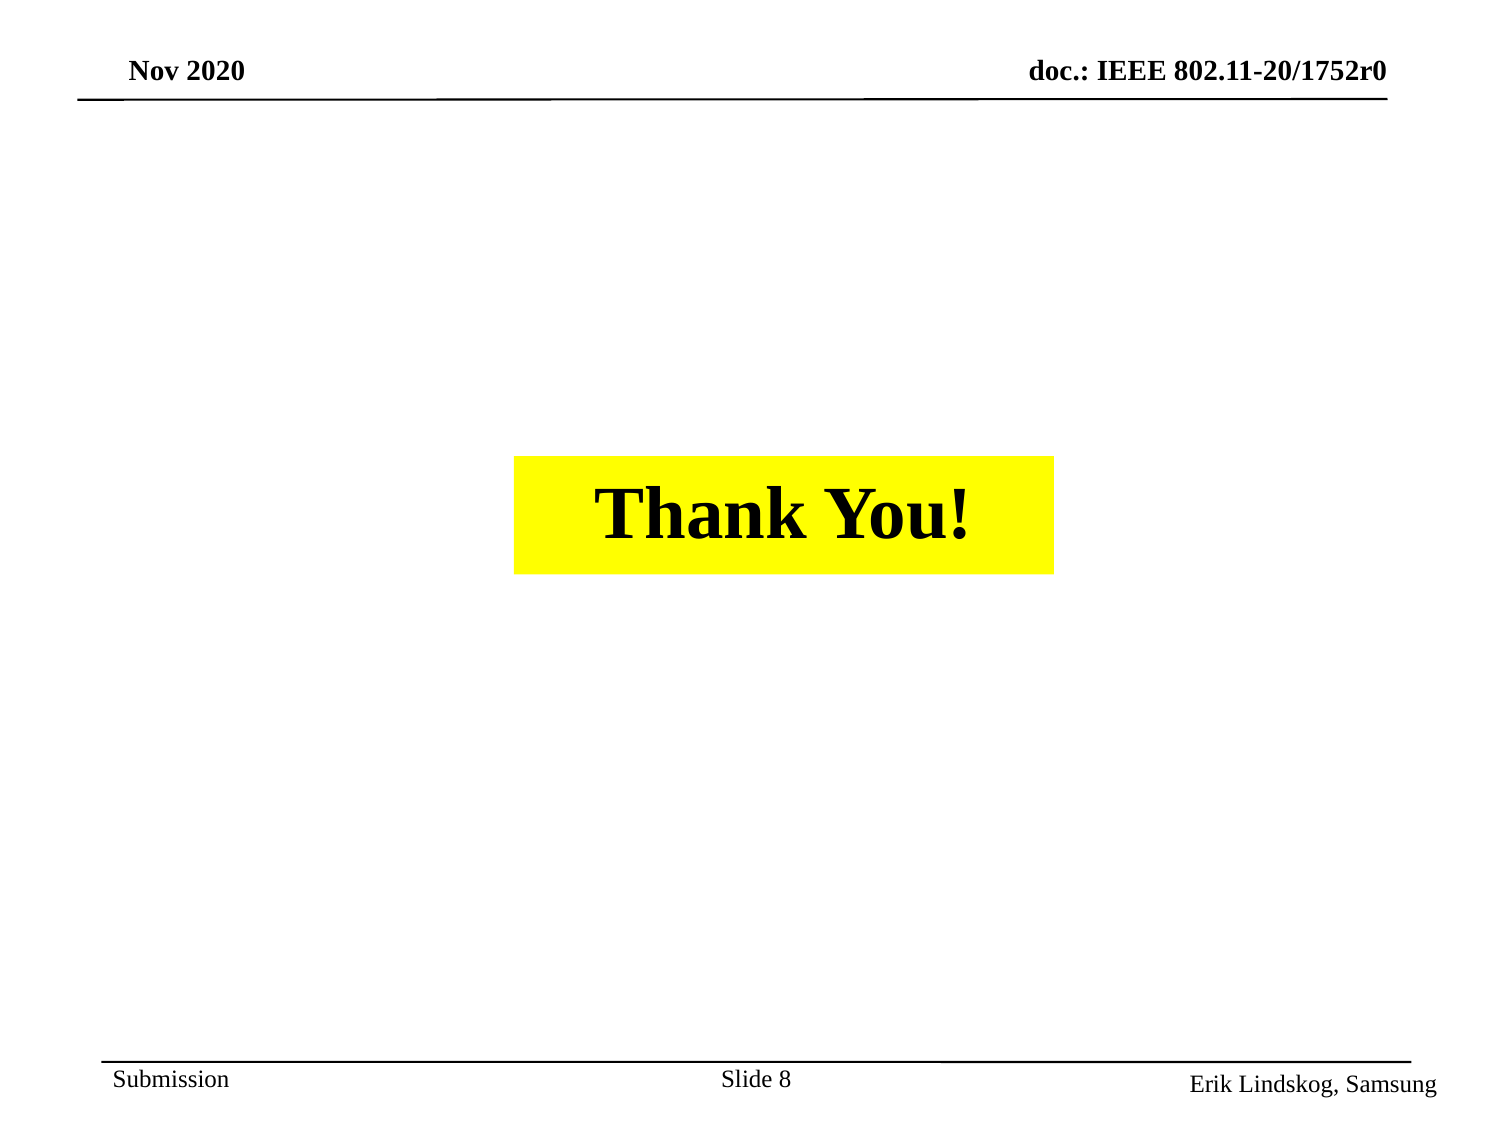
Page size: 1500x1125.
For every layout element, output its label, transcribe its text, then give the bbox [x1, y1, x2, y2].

list Thank You! [513, 456, 1054, 575]
slide_number Slide 8 [712, 1062, 800, 1093]
footer Erik Lindskog, Samsung [794, 1067, 1444, 1098]
